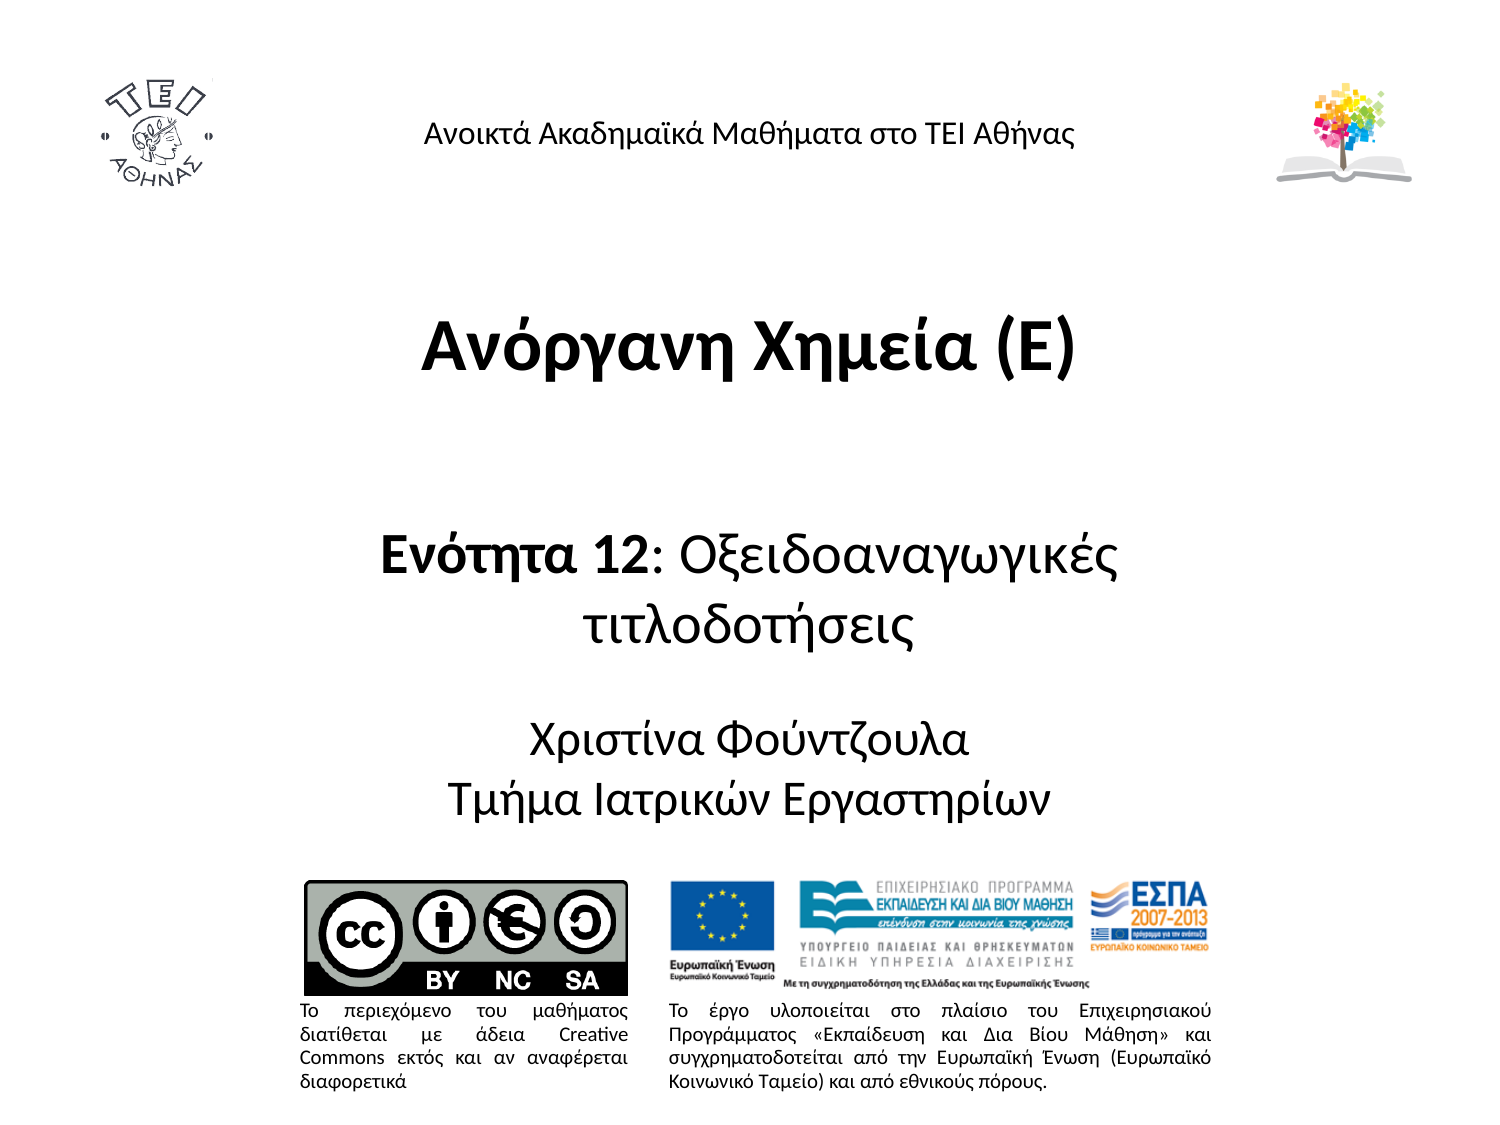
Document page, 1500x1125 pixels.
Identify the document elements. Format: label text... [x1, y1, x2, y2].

picture [663, 880, 1213, 999]
table_header Το έργο υλοποιείται στο πλαίσιο του Επιχειρησιακού Προγράμματος «Εκπαίδευση και Δια Βίου Μάθηση» και συγχρηματοδοτείται από την Ευρωπαϊκή Ένωση (Ευρωπαϊκό Κοινωνικό Ταμείο) και από εθνικούς πόρους. [640, 999, 1223, 1125]
picture [1273, 77, 1414, 185]
picture [303, 880, 628, 996]
picture [100, 77, 213, 193]
subtitle Ενότητα 12: Οξειδοαναγωγικές τιτλοδοτήσεις Χριστίνα Φούντζουλα Τμήμα Ιατρικών Εργαστηρίων [224, 507, 1275, 835]
table_header Το περιεχόμενο του μαθήματος διατίθεται με άδεια Creative Commons εκτός και αν αναφέρεται διαφορετικά [289, 999, 640, 1125]
text_box Ανοικτά Ακαδημαϊκά Μαθήματα στο ΤΕΙ Αθήνας [217, 103, 1268, 159]
title Ανόργανη Χημεία (Ε) [112, 219, 1388, 461]
